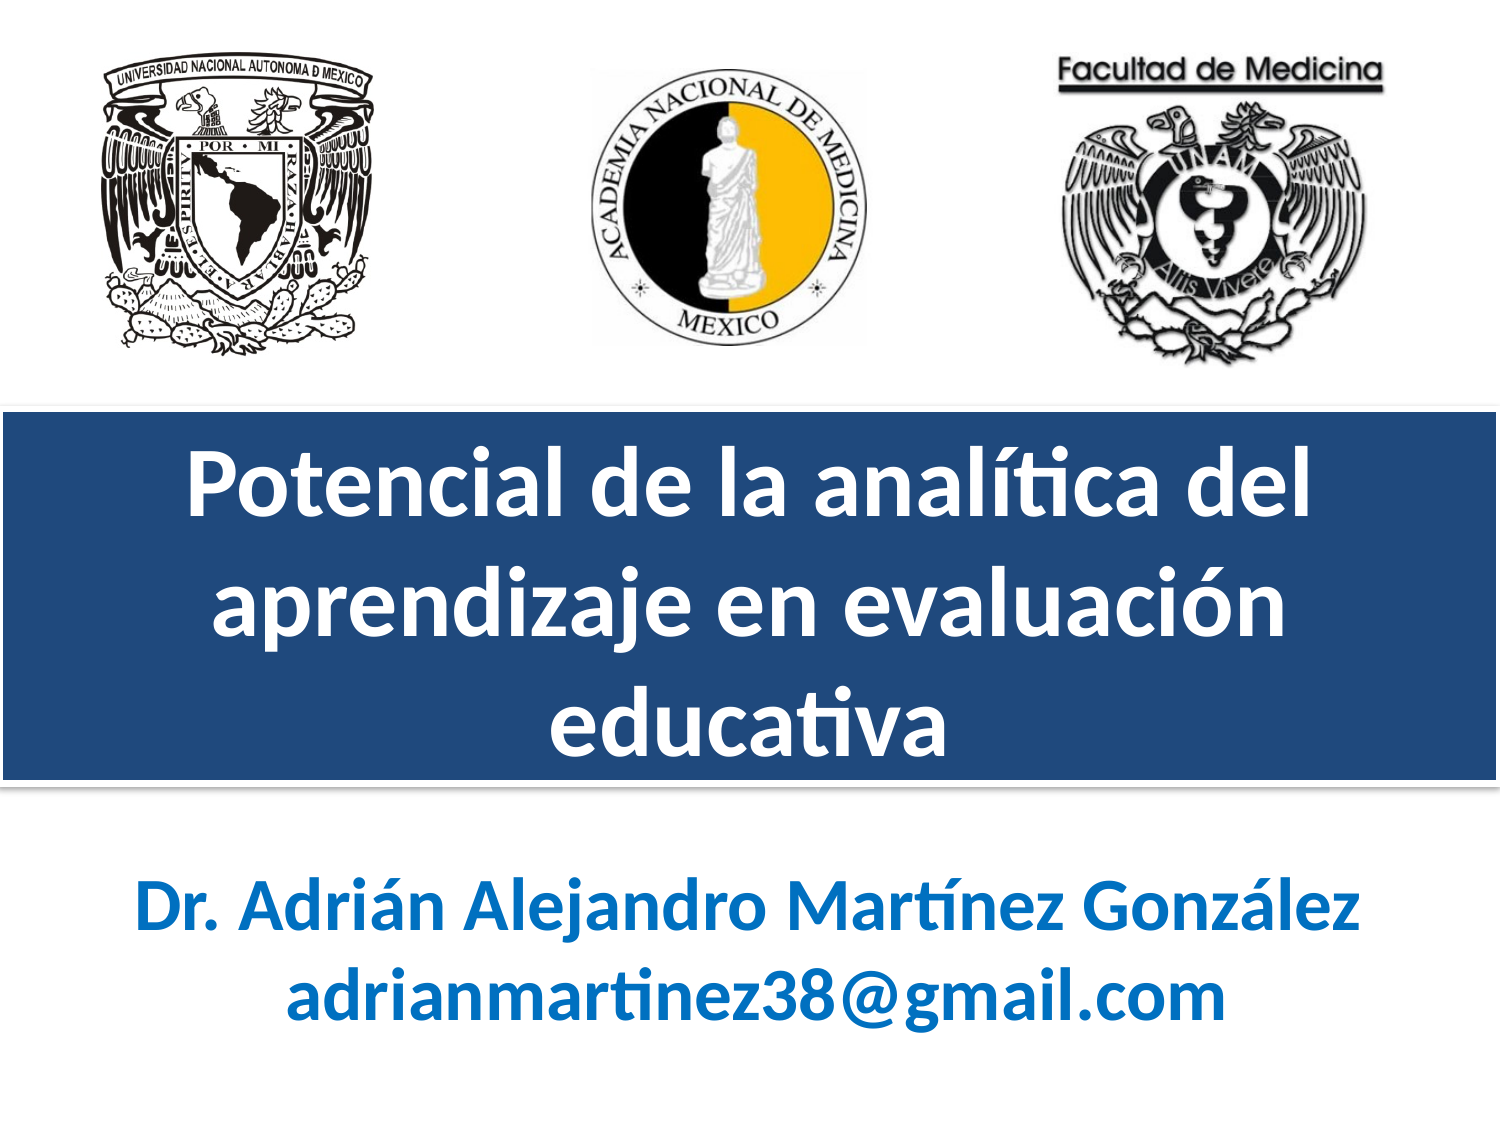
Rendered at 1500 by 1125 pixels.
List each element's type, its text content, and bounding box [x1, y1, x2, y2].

picture [379, 52, 1389, 371]
picture [101, 52, 374, 358]
text_box Dr. Adrián Alejandro Martínez González adrianmartinez38@gmail.com [101, 848, 1412, 1043]
text_box Potencial de la analítica del aprendizaje en evaluación educativa [0, 406, 1500, 787]
